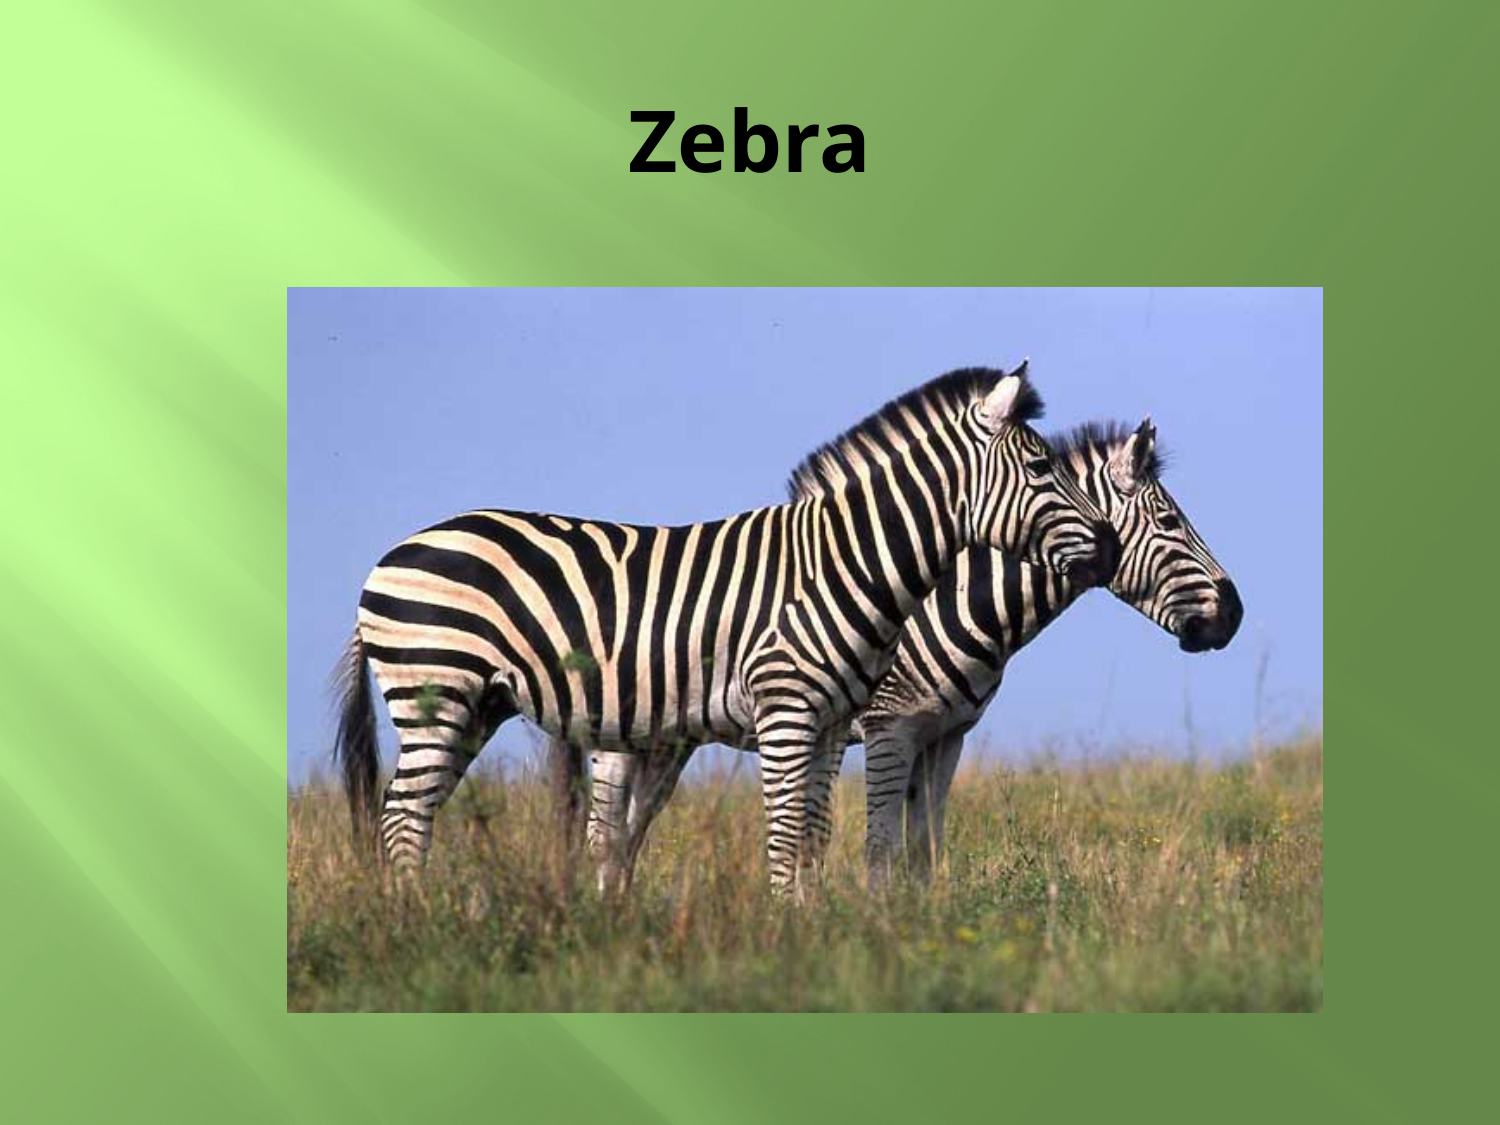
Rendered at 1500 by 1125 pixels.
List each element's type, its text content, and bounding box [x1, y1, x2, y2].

picture [287, 287, 1323, 1013]
title Zebra [75, 45, 1425, 233]
